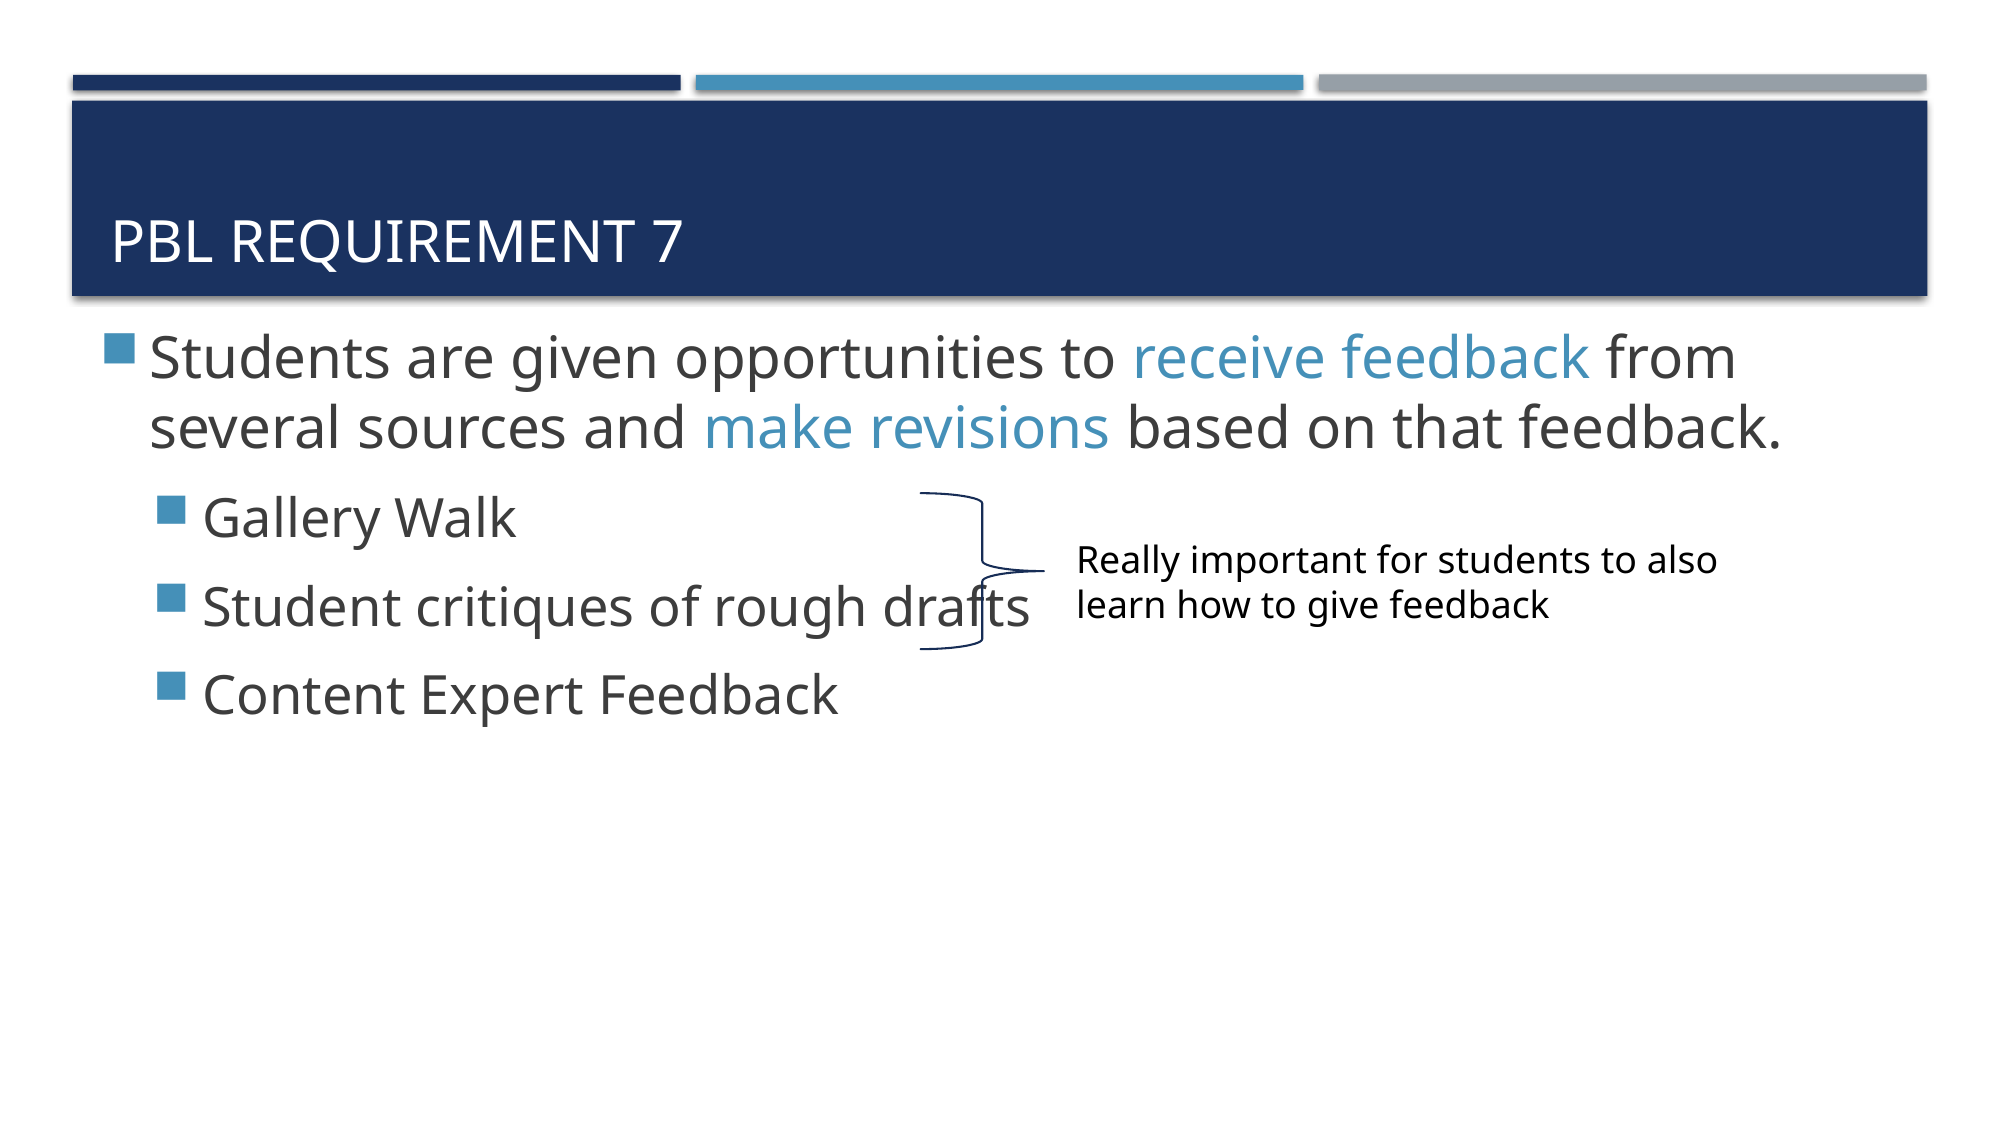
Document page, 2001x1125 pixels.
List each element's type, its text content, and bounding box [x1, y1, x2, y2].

list Students are given opportunities to receive feedback from several sources and make revisions based on that feedback. Gallery Walk Student critiques of rough drafts Content Expert Feedback [84, 356, 1894, 961]
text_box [920, 492, 1739, 650]
title PBL Requirement 7 [95, 115, 1905, 282]
